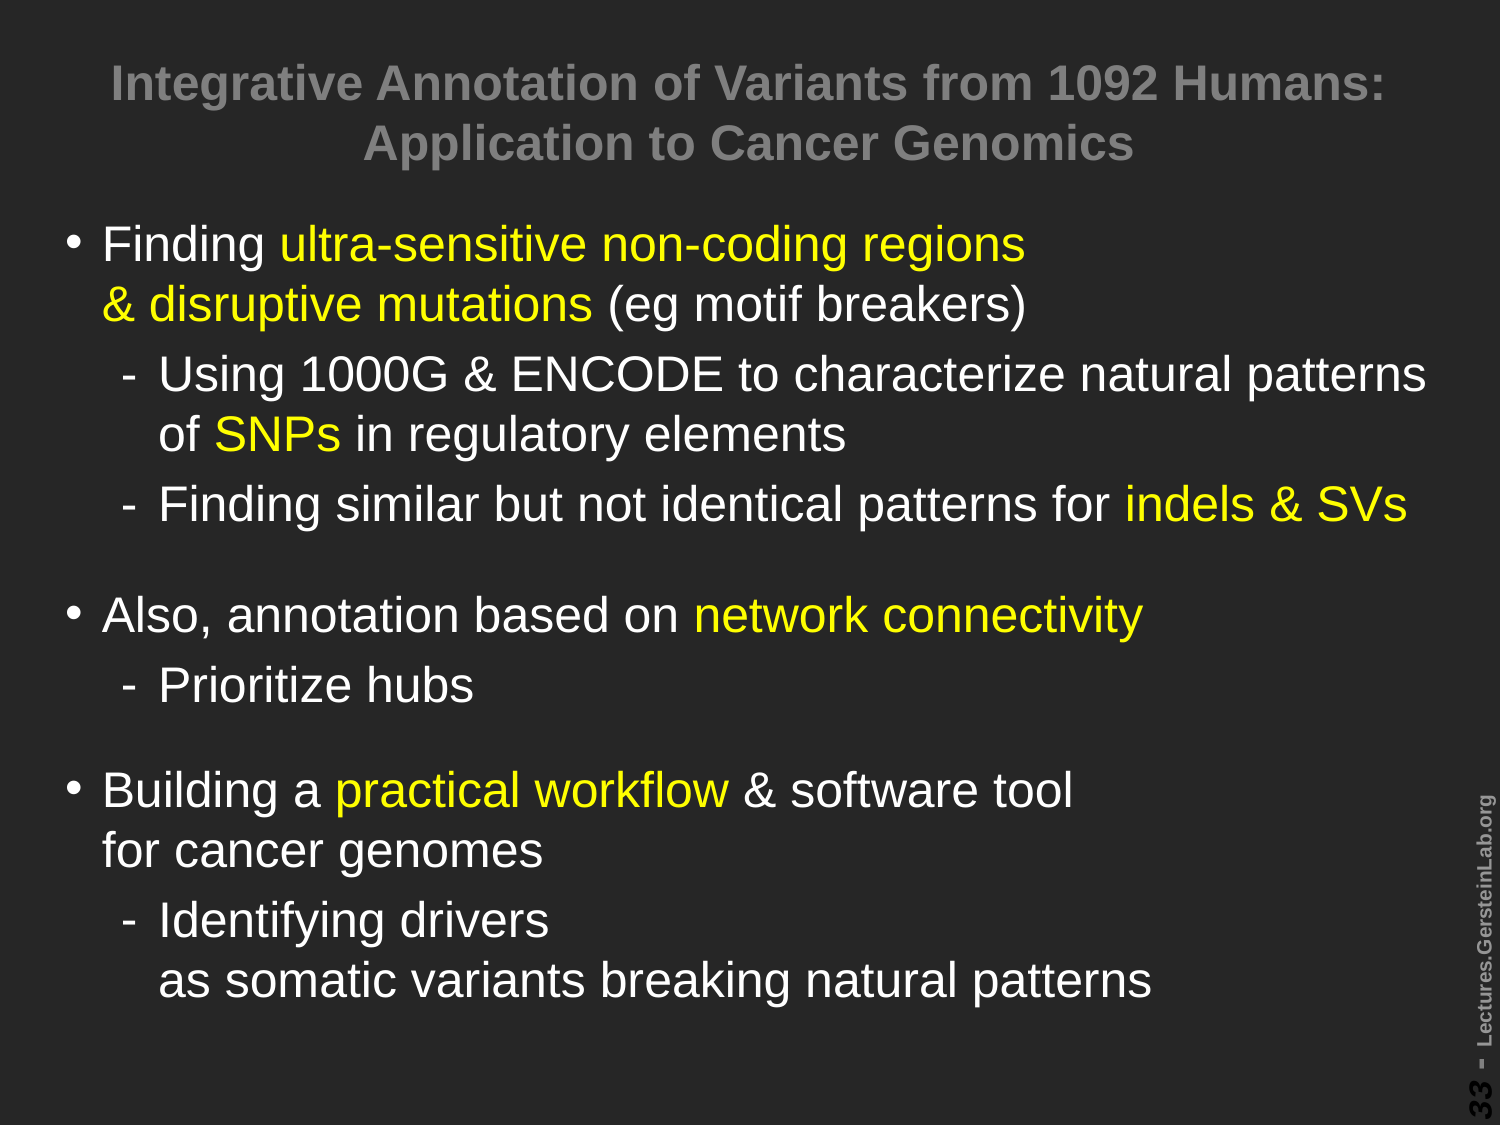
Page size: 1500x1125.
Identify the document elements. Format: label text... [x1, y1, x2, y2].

list Finding ultra-sensitive non-coding regions & disruptive mutations (eg motif breakers) Using 1000G & ENCODE to characterize natural patterns of SNPs in regulatory elements Finding similar but not identical patterns for indels & SVs Also, annotation based on network connectivity Prioritize hubs Building a practical workflow & software tool for cancer genomes Identifying drivers as somatic variants breaking natural patterns [50, 204, 1448, 1111]
title Integrative Annotation of Variants from 1092 Humans: Application to Cancer Genomics [50, 16, 1448, 204]
